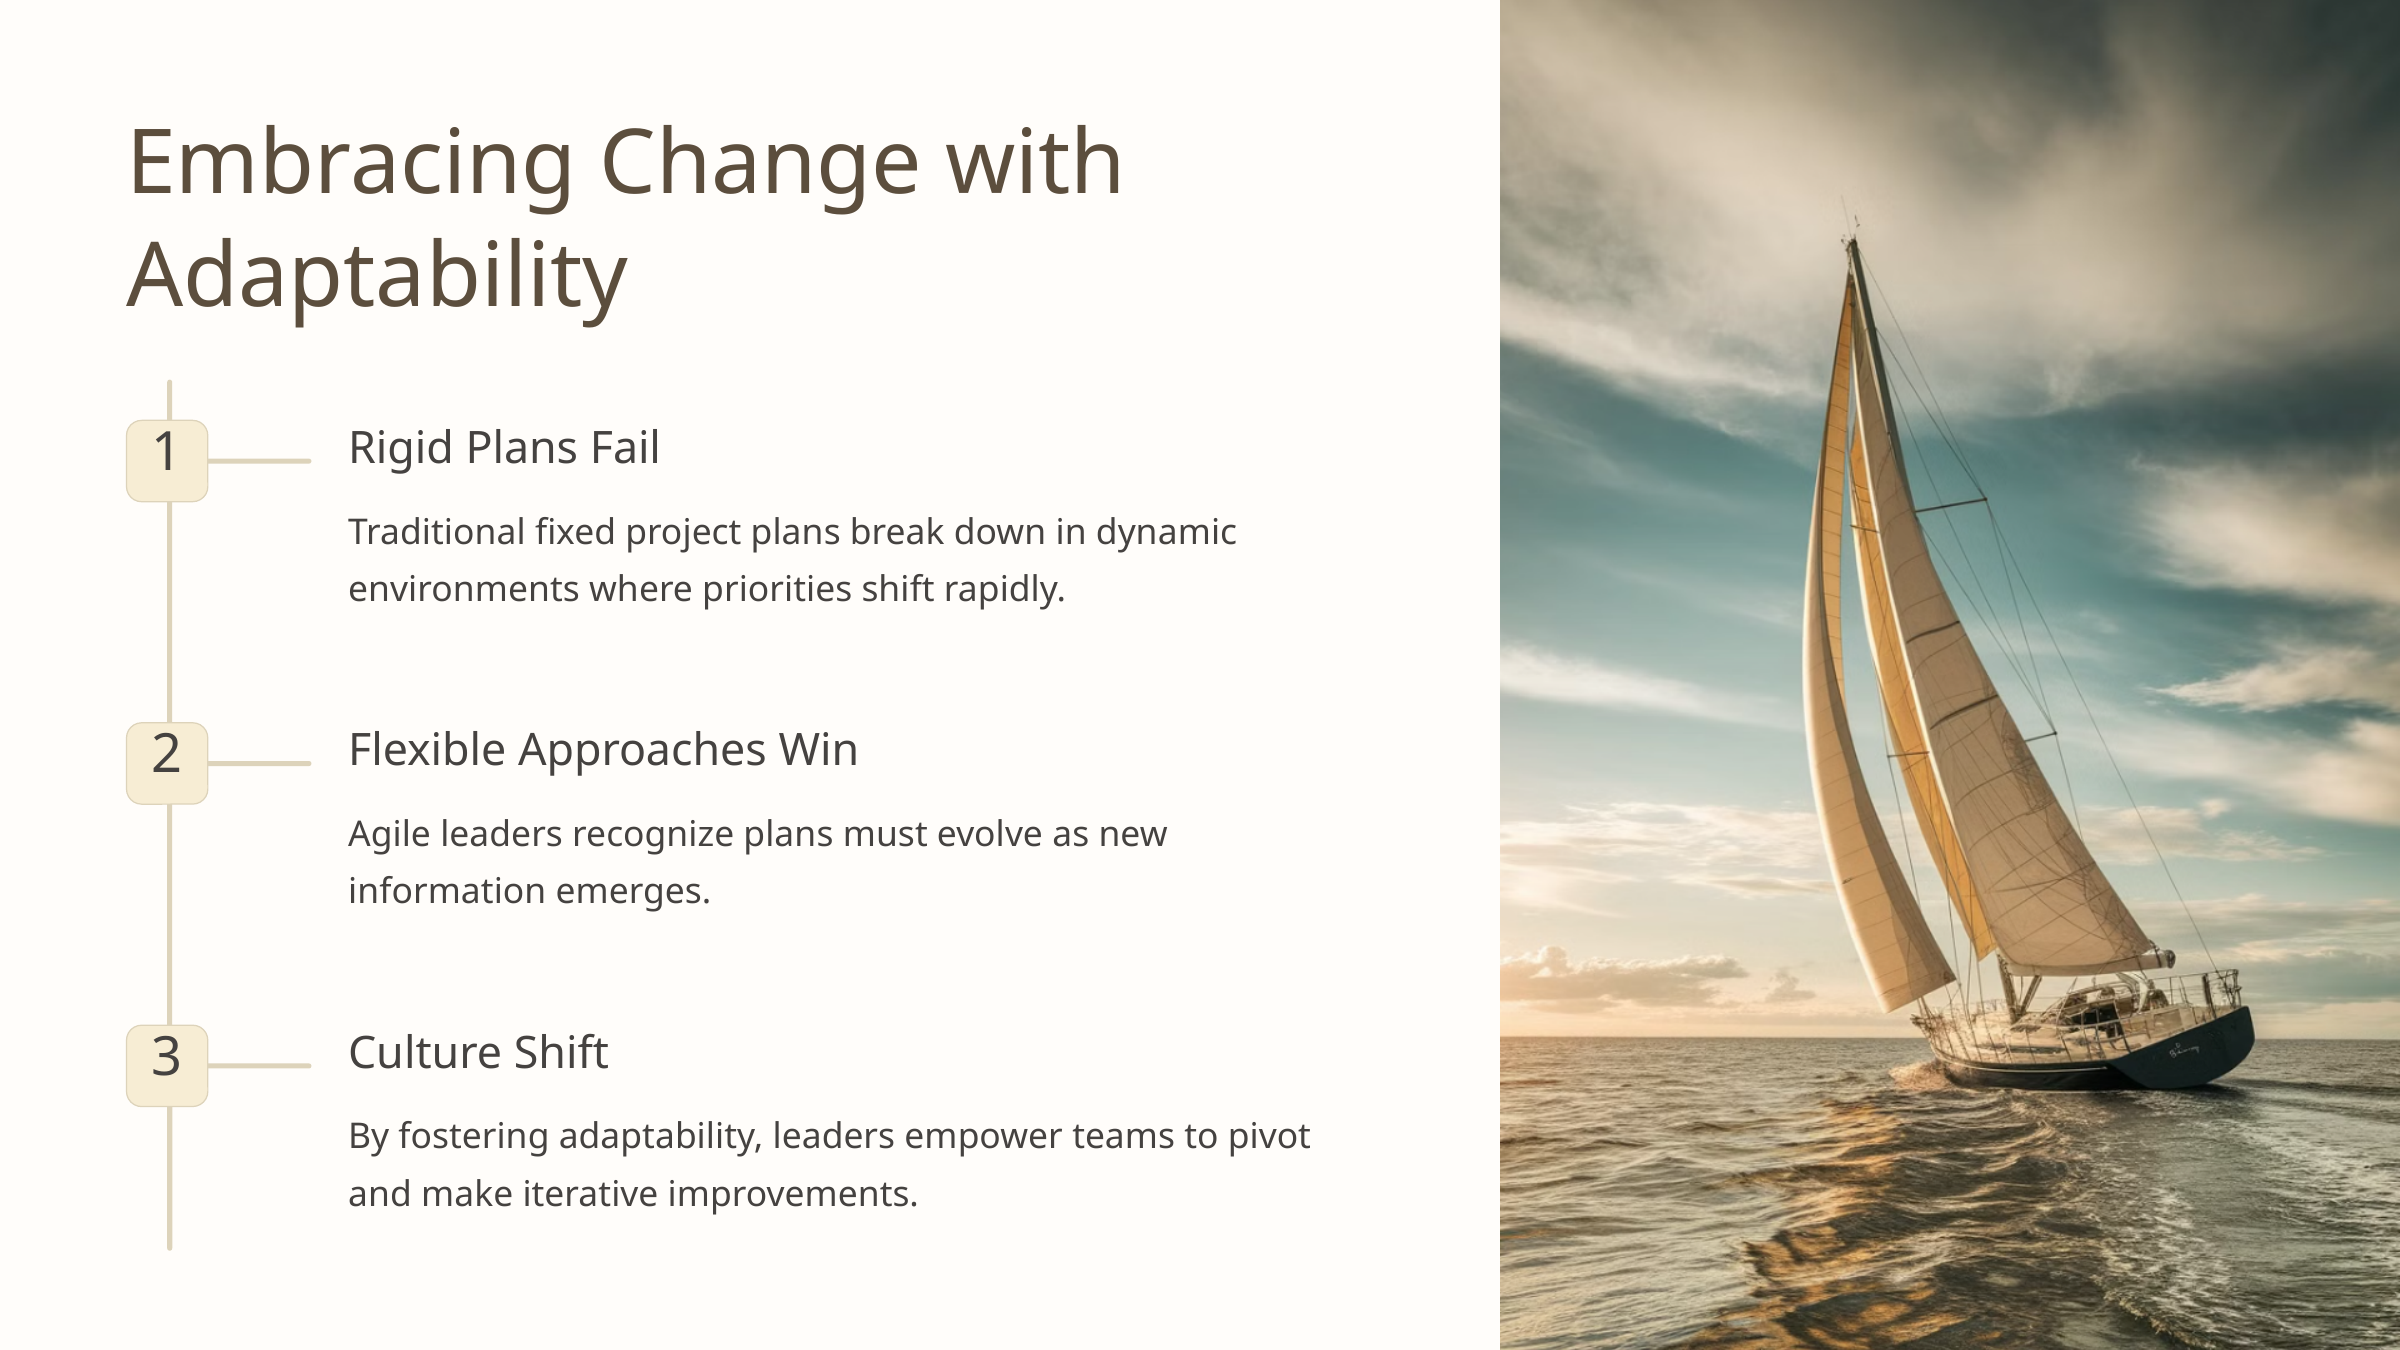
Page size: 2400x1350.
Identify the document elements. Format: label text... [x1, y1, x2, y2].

text_box 2 [140, 729, 195, 798]
text_box Culture Shift [348, 1020, 801, 1078]
text_box [126, 722, 208, 805]
text_box [208, 1063, 312, 1069]
text_box [208, 458, 312, 464]
text_box [167, 805, 173, 1025]
text_box Agile leaders recognize plans must evolve as new information emerges. [348, 796, 1374, 913]
picture [1499, 0, 2400, 1350]
text_box Flexible Approaches Win [348, 718, 927, 775]
text_box [208, 761, 312, 767]
text_box By fostering adaptability, leaders empower teams to pivot and make iterative improvements. [348, 1098, 1374, 1215]
text_box 3 [140, 1031, 195, 1100]
text_box [126, 420, 208, 502]
text_box [126, 1025, 208, 1107]
text_box Rigid Plans Fail [348, 415, 801, 473]
text_box [167, 379, 173, 420]
text_box Traditional fixed project plans break down in dynamic environments where priorities shift rapidly. [348, 494, 1374, 610]
text_box [167, 502, 173, 722]
text_box [167, 1107, 173, 1251]
text_box Embracing Change with Adaptability [126, 99, 1374, 326]
text_box 1 [140, 427, 195, 495]
